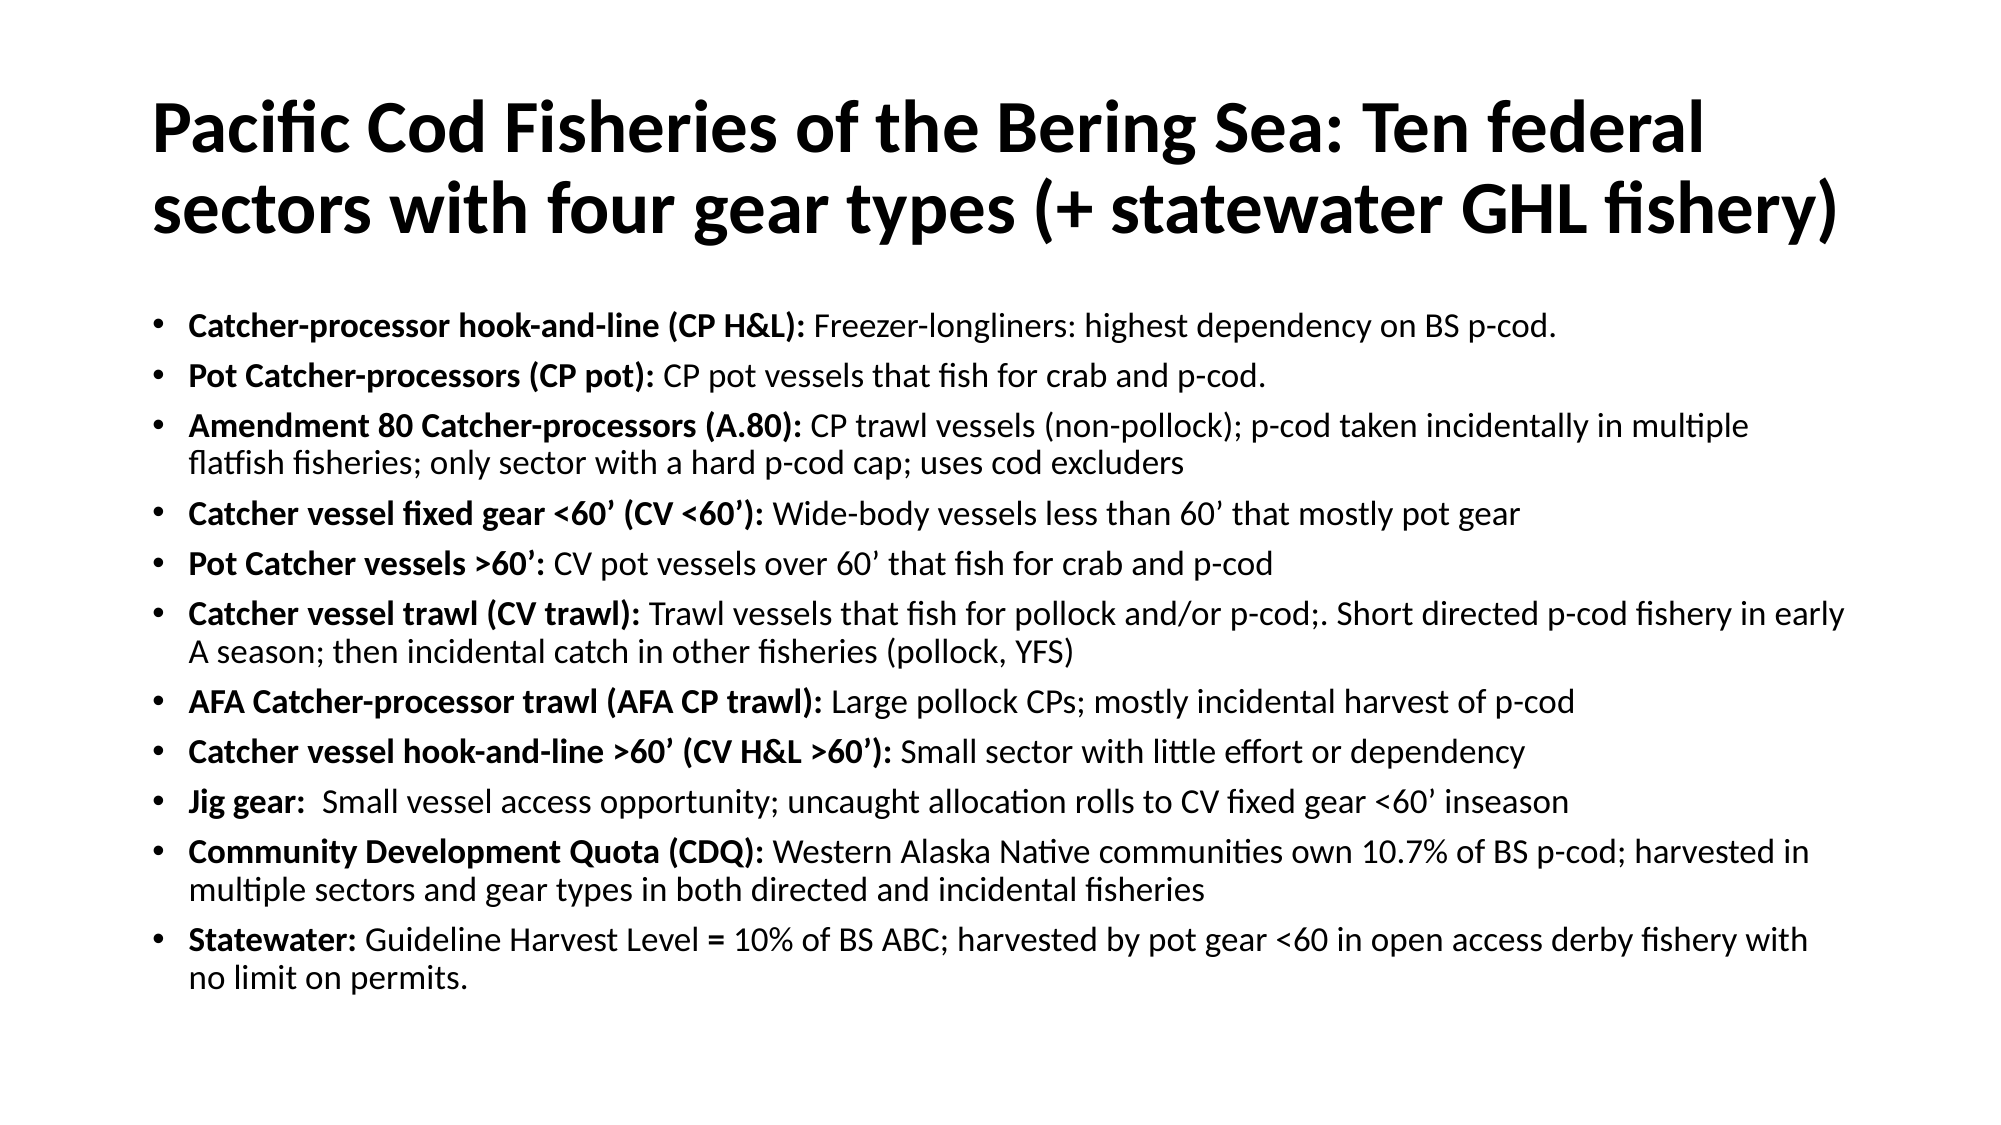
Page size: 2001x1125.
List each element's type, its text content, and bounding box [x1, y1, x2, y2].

title Pacific Cod Fisheries of the Bering Sea: Ten federal sectors with four gear types (+ statewater GHL fishery) [137, 59, 1863, 278]
list Catcher-processor hook-and-line (CP H&L): Freezer-longliners: highest dependency on BS p-cod. Pot Catcher-processors (CP pot): CP pot vessels that fish for crab and p-cod. Amendment 80 Catcher-processors (A.80): CP trawl vessels (non-pollock); p-cod taken incidentally in multiple flatfish fisheries; only sector with a hard p-cod cap; uses cod excluders Catcher vessel fixed gear <60’ (CV <60’): Wide-body vessels less than 60’ that mostly pot gear Pot Catcher vessels >60’: CV pot vessels over 60’ that fish for crab and p-cod Catcher vessel trawl (CV trawl): Trawl vessels that fish for pollock and/or p-cod;. Short directed p-cod fishery in early A season; then incidental catch in other fisheries (pollock, YFS) AFA Catcher-processor trawl (AFA CP trawl): Large pollock CPs; mostly incidental harvest of p-cod Catcher vessel hook-and-line >60’ (CV H&L >60’): Small sector with little effort or dependency Jig gear: Small vessel access opportunity; uncaught allocation rolls to CV fixed gear <60’ inseason Community Development Quota (CDQ): Western Alaska Native communities own 10.7% of BS p-cod; harvested in multiple sectors and gear types in both directed and incidental fisheries Statewater: Guideline Harvest Level = 10% of BS ABC; harvested by pot gear <60 in open access derby fishery with no limit on permits. [137, 299, 1863, 1014]
